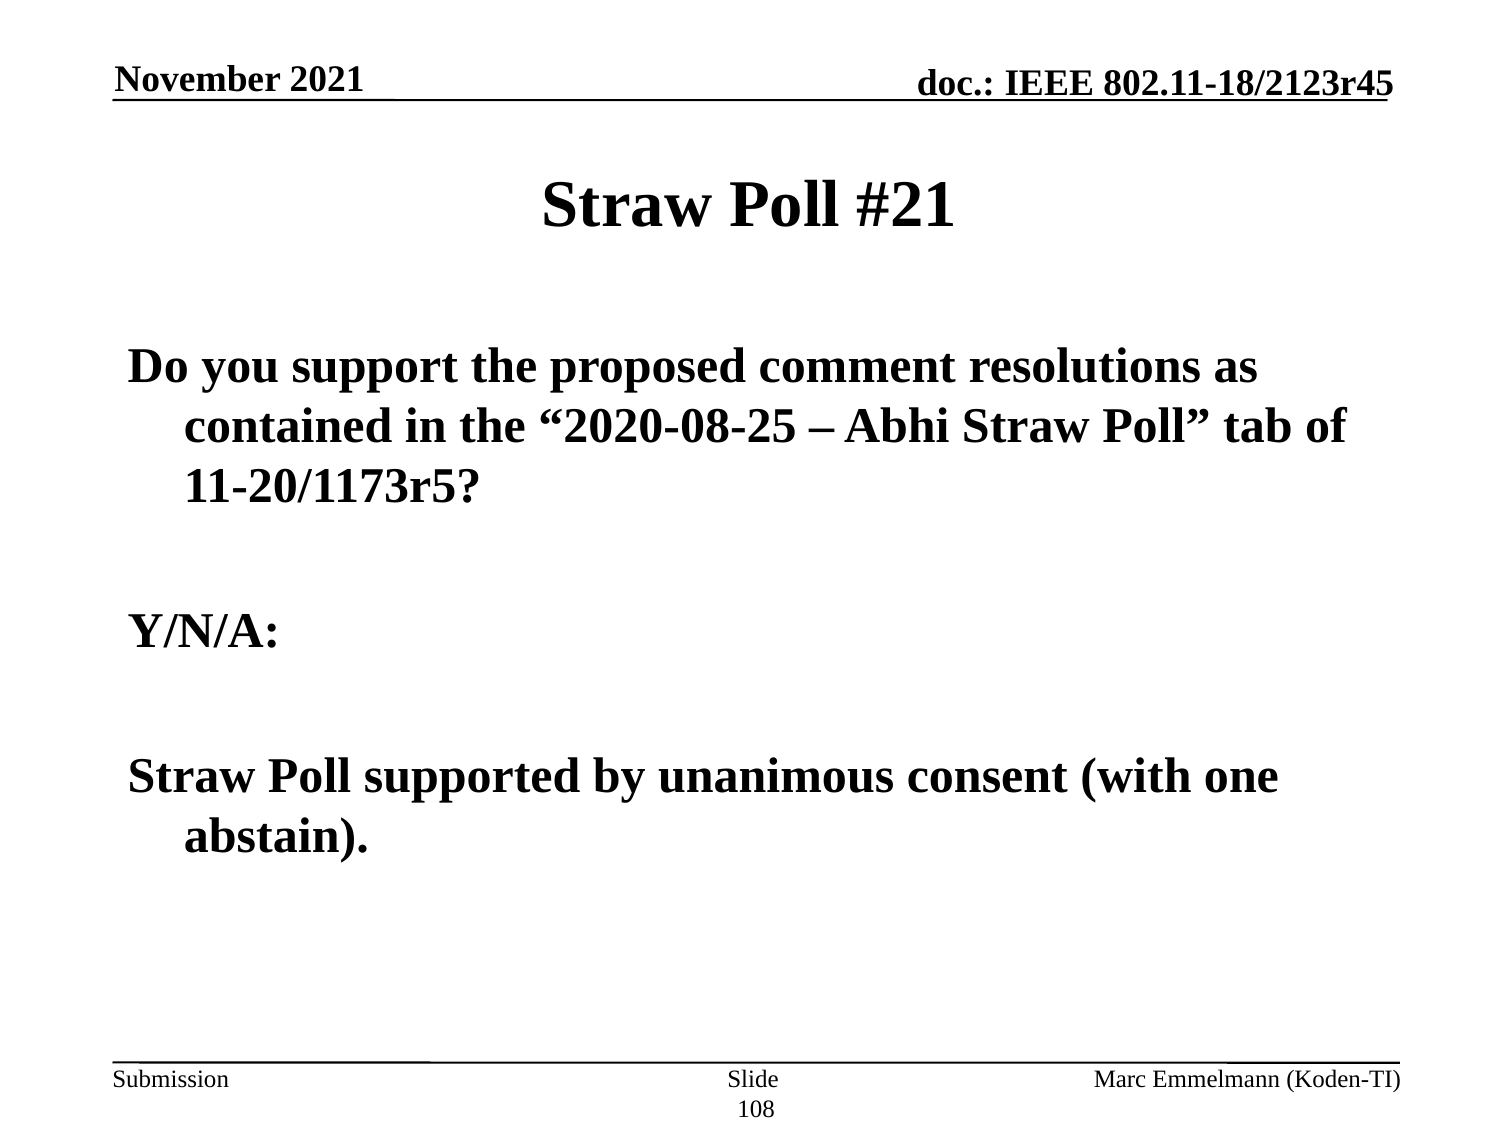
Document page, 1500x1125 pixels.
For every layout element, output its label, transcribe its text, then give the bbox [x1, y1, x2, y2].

title Straw Poll #21 [112, 112, 1388, 288]
footer Marc Emmelmann (Koden-TI) [878, 1061, 1402, 1093]
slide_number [114, 54, 423, 100]
slide_number Slide 108 [712, 1061, 800, 1123]
list Do you support the proposed comment resolutions as contained in the “2020-08-25 – Abhi Straw Poll” tab of 11-20/1173r5? Y/N/A: Straw Poll supported by unanimous consent (with one abstain). [112, 324, 1388, 1000]
